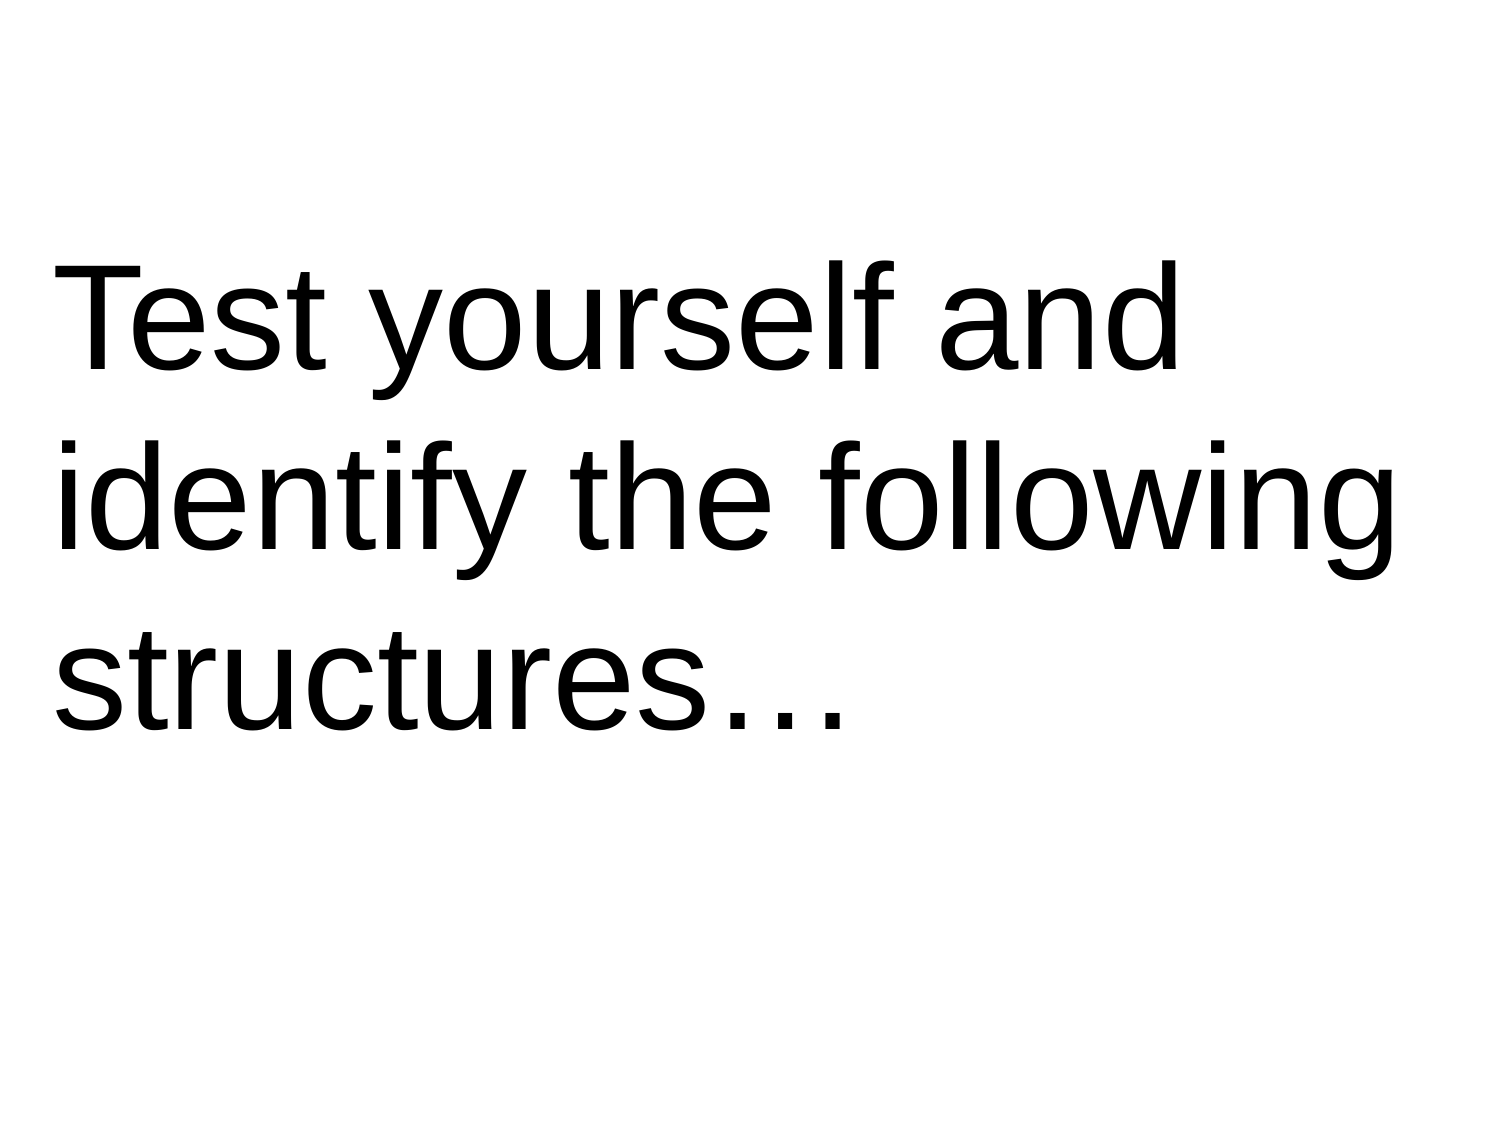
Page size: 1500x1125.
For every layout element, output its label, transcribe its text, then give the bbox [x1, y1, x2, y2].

text_box Test yourself and identify the following structures… [37, 212, 1500, 768]
